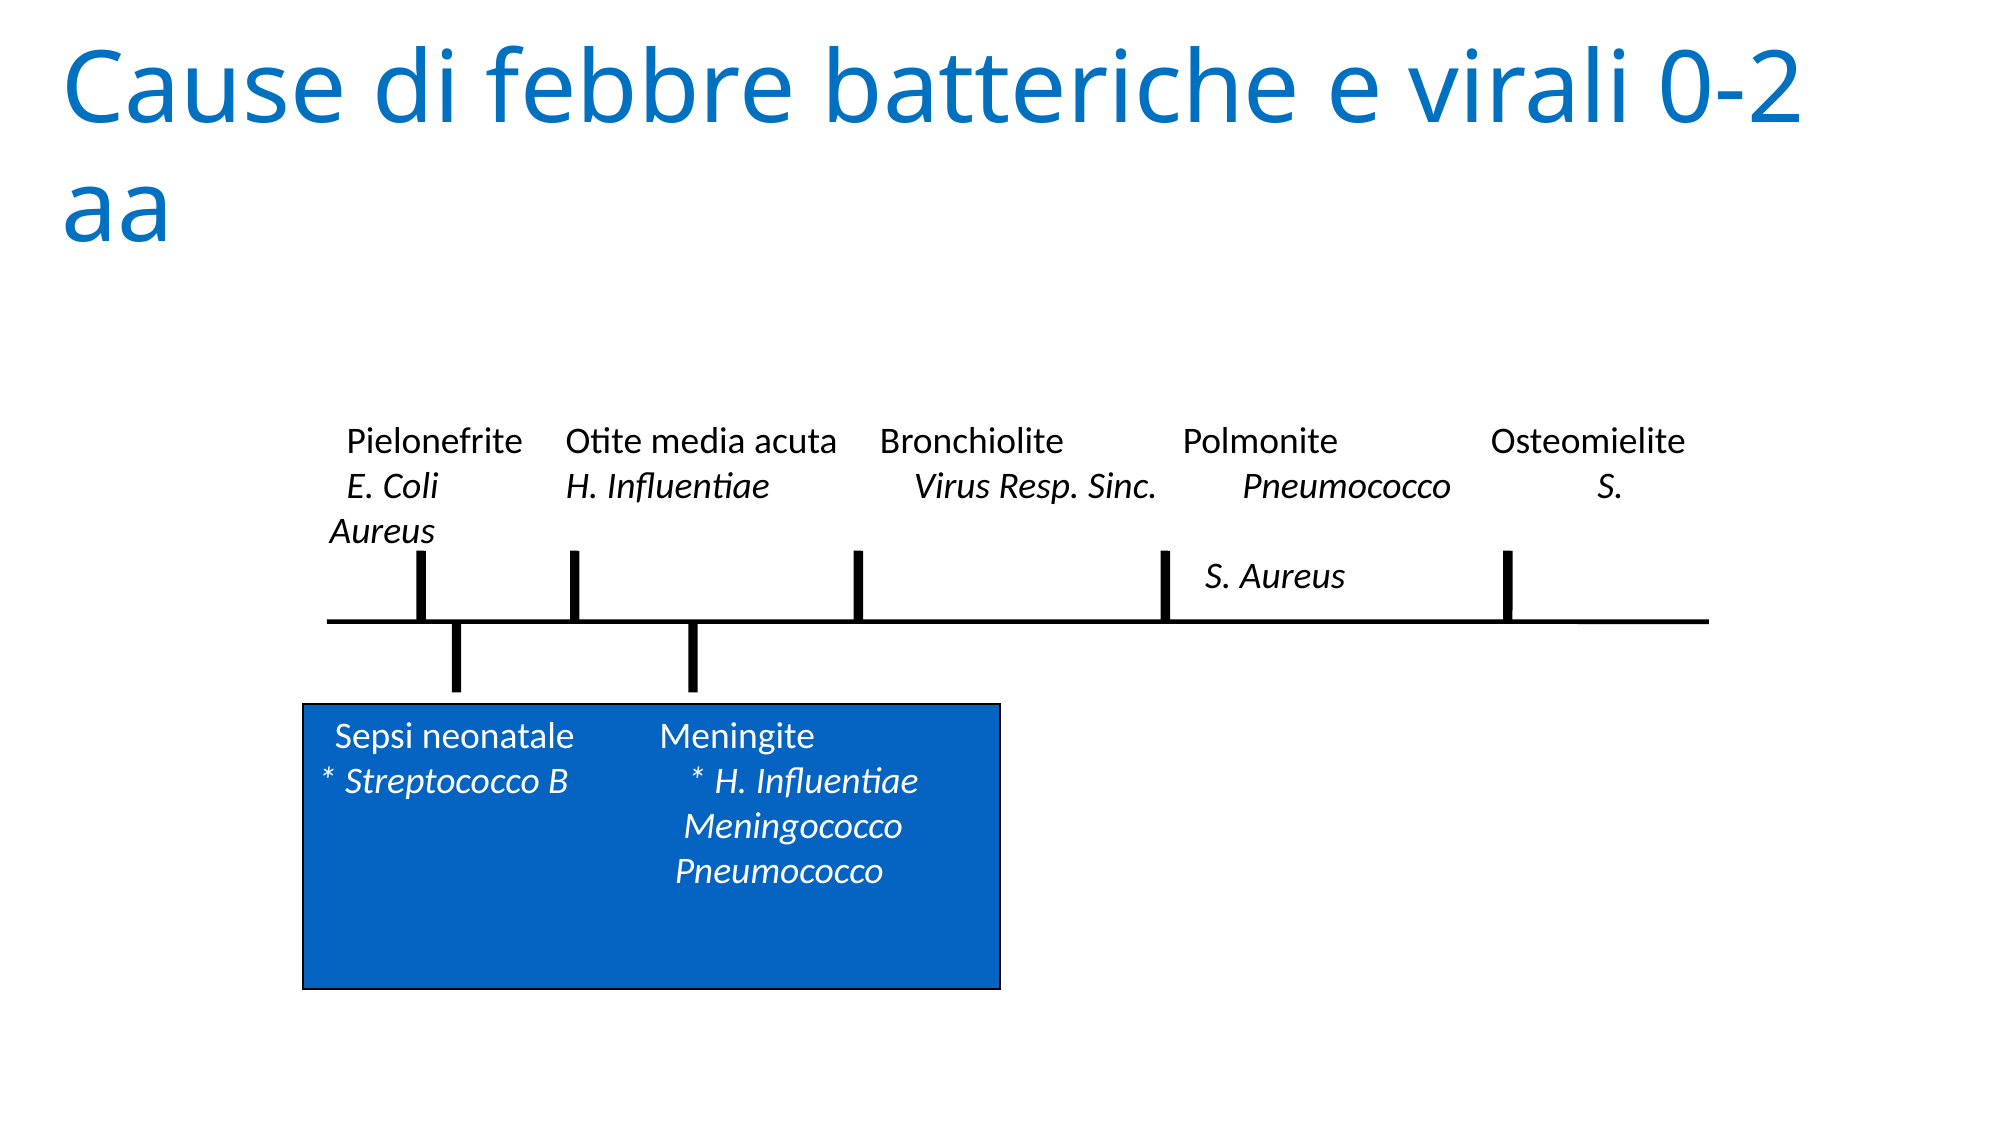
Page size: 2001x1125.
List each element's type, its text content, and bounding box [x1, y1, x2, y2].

text_box Pielonefrite Otite media acuta Bronchiolite Polmonite Osteomielite E. Coli H. Influentiae Virus Resp. Sinc. Pneumococco S. Aureus S. Aureus [314, 408, 1709, 604]
text_box Cause di febbre batteriche e virali 0-2 aa [46, 14, 1871, 270]
text_box Sepsi neonatale Meningite * Streptococco B * H. Influentiae Meningococco Pneumococco [303, 704, 1000, 989]
